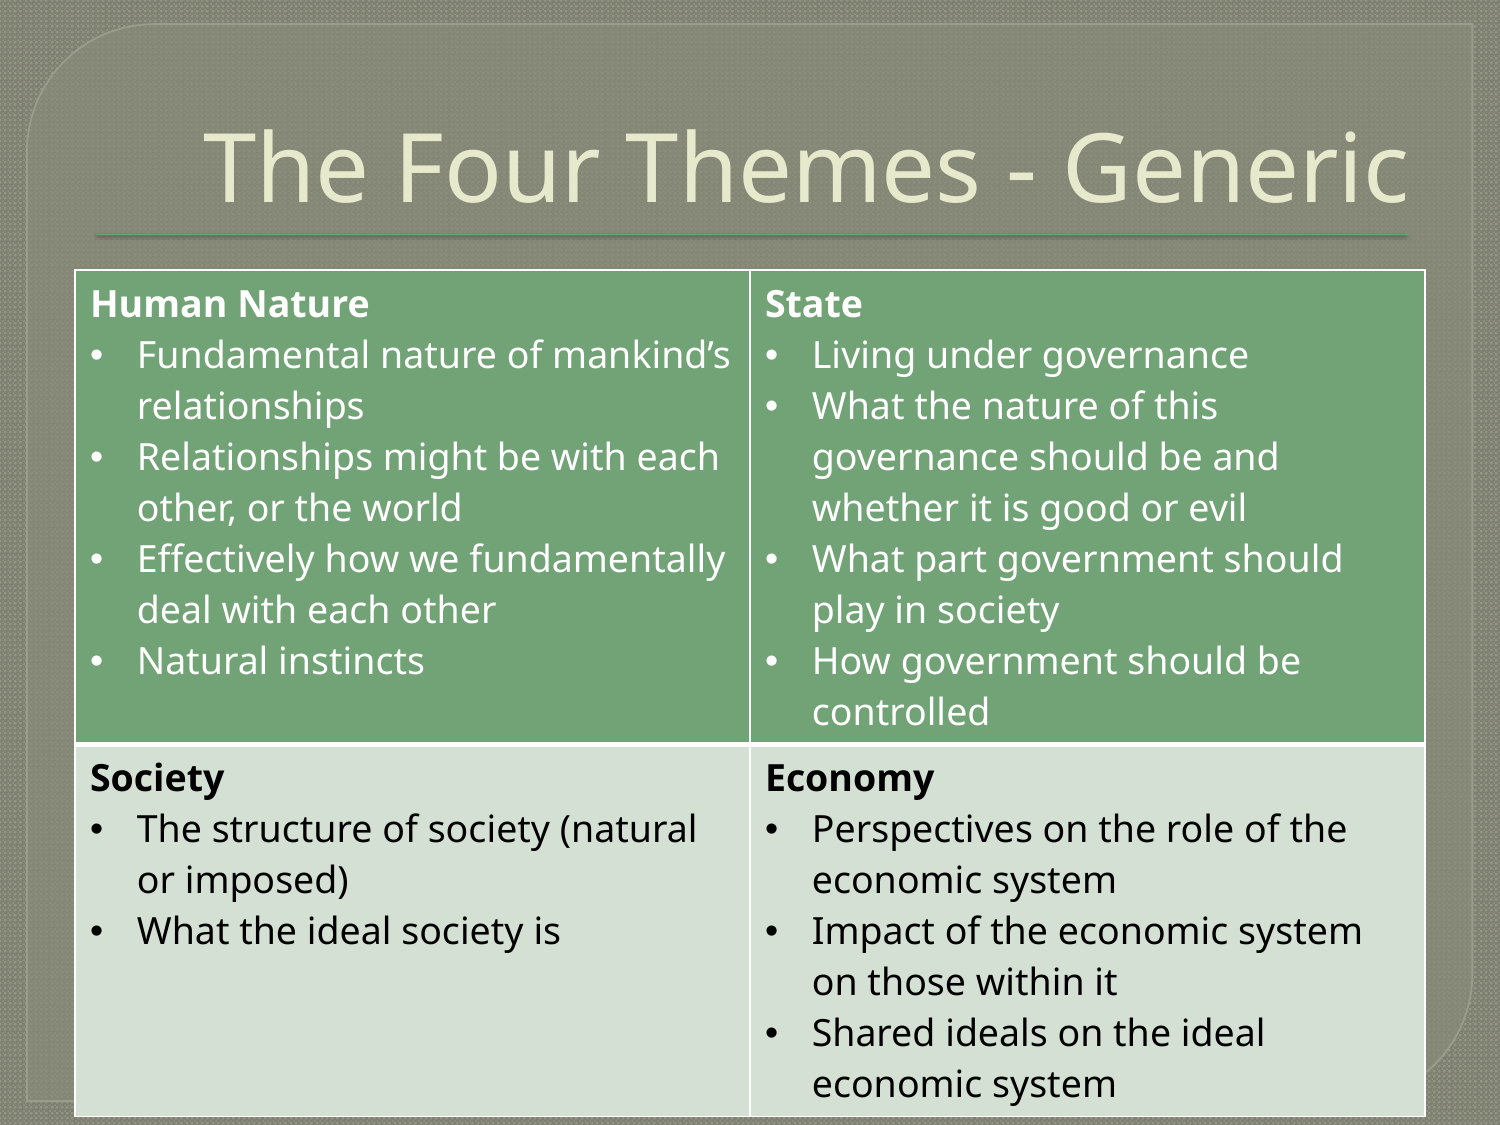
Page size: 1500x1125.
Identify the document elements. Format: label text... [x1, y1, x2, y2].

table_cell Society The structure of society (natural or imposed) What the ideal society is [76, 747, 749, 1116]
table_header State Living under governance What the nature of this governance should be and whether it is good or evil What part government should play in society How government should be controlled [751, 271, 1424, 742]
table_header Human Nature Fundamental nature of mankind’s relationships Relationships might be with each other, or the world Effectively how we fundamentally deal with each other Natural instincts [76, 271, 749, 742]
table_cell Economy Perspectives on the role of the economic system Impact of the economic system on those within it Shared ideals on the ideal economic system [751, 747, 1424, 1116]
title The Four Themes - Generic [75, 41, 1425, 230]
